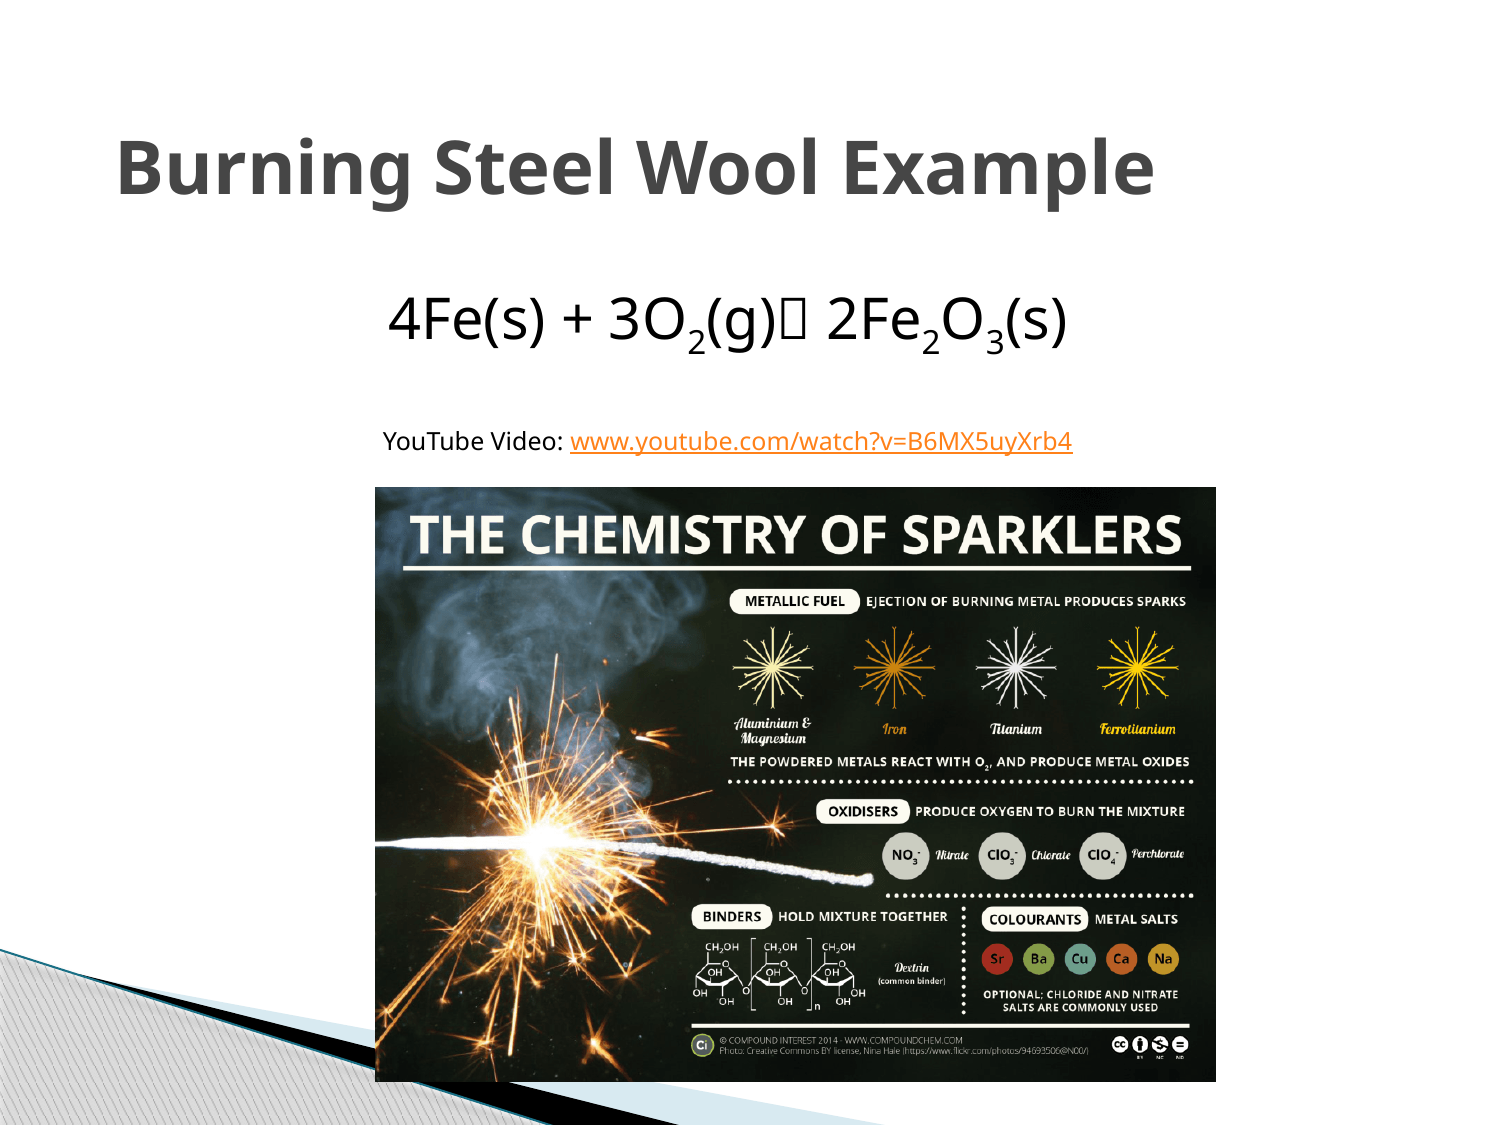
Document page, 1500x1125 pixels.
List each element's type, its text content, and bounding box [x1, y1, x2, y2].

title Burning Steel Wool Example [99, 112, 1450, 217]
list 4Fe(s) + 3O2(g) 2Fe2O3(s) YouTube Video: www.youtube.com/watch?v=B6MX5uyXrb4 [50, 275, 1391, 463]
picture [374, 487, 1216, 1082]
